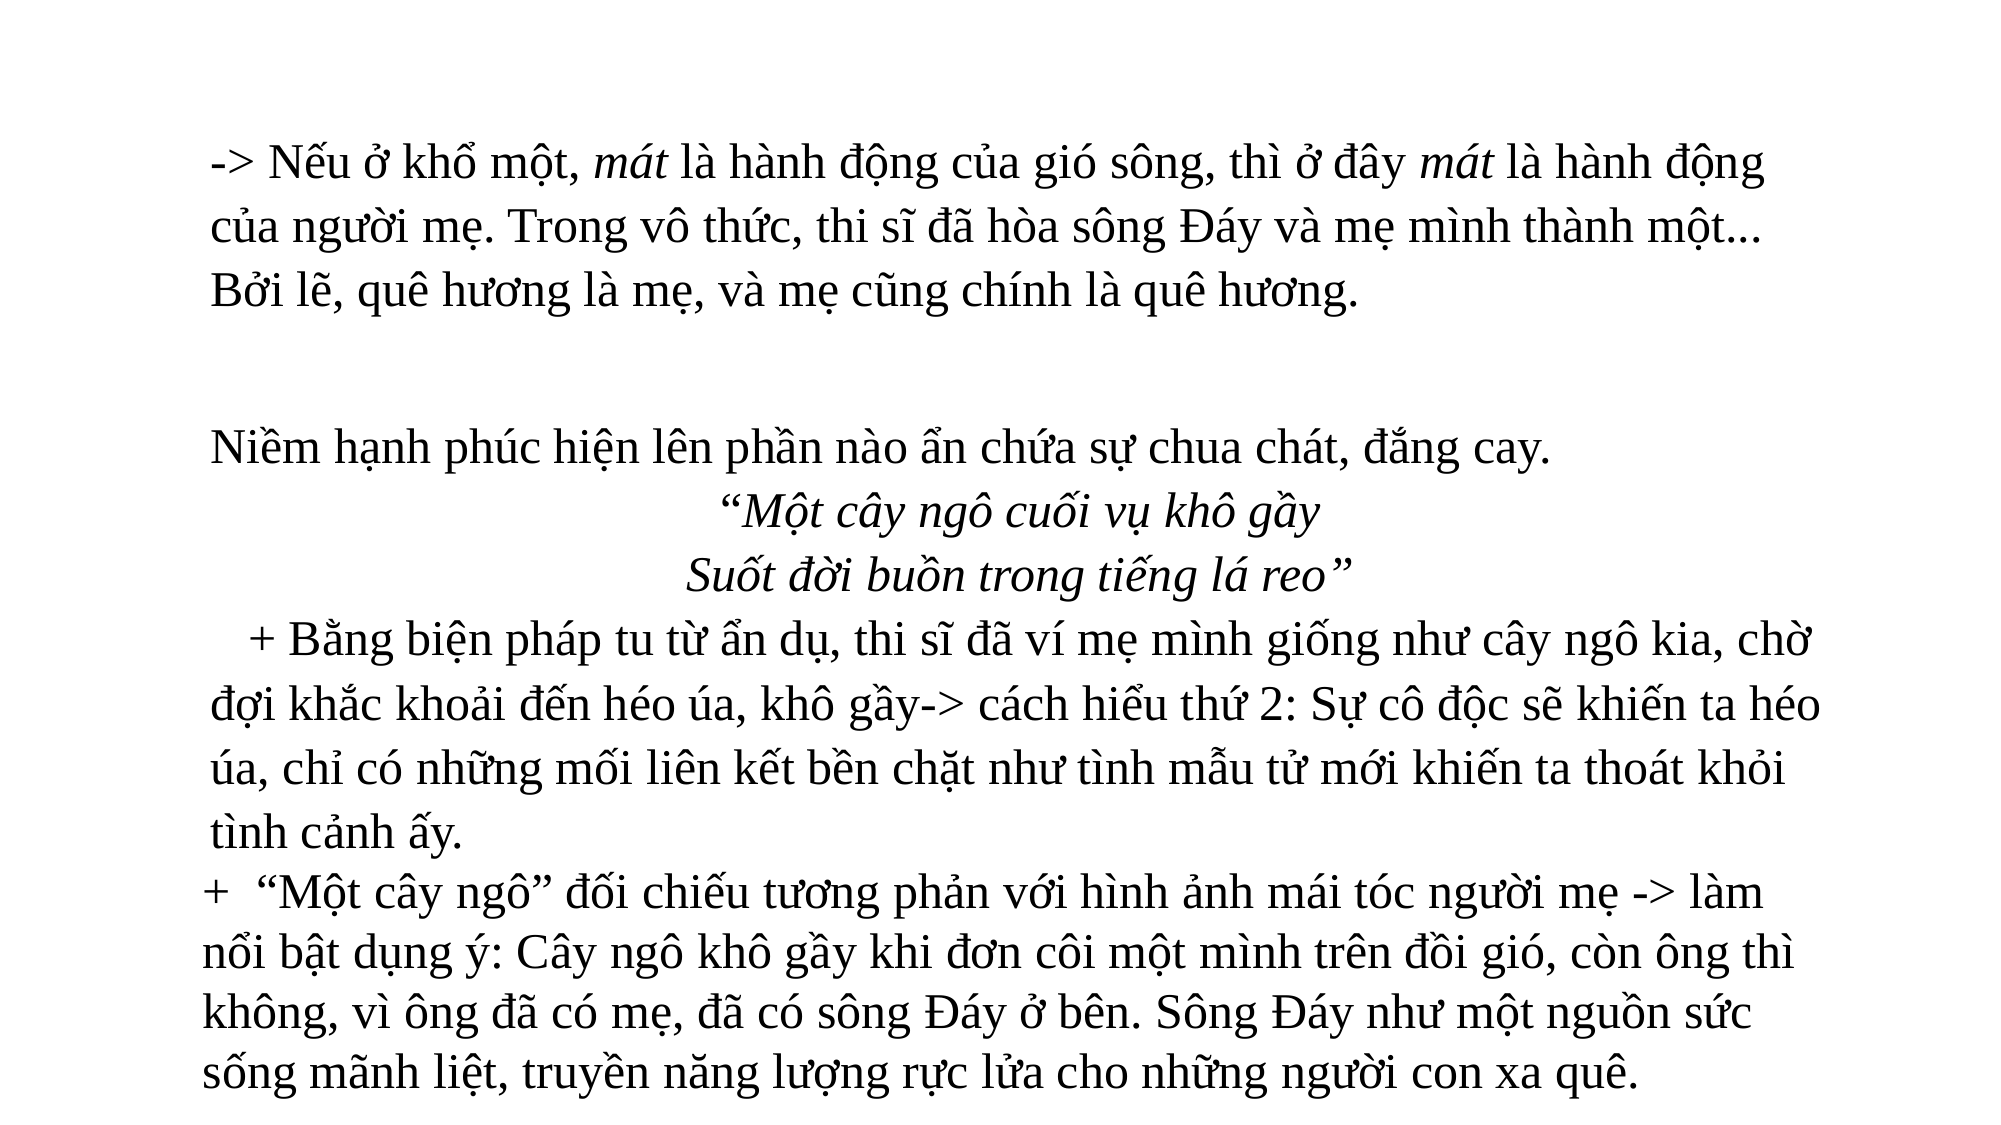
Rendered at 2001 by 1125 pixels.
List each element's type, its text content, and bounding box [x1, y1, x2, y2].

text_box -> Nếu ở khổ một, mát là hành động của gió sông, thì ở đây mát là hành động của người mẹ. Trong vô thức, thi sĩ đã hòa sông Đáy và mẹ mình thành một... Bởi lẽ, quê hương là mẹ, và mẹ cũng chính là quê hương. [188, 116, 1846, 325]
text_box Niềm hạnh phúc hiện lên phần nào ẩn chứa sự chua chát, đắng cay. “Một cây ngô cuối vụ khô gầy Suốt đời buồn trong tiếng lá reo” + Bằng biện pháp tu từ ẩn dụ, thi sĩ đã ví mẹ mình giống như cây ngô kia, chờ đợi khắc khoải đến héo úa, khô gầy-> cách hiểu thứ 2: Sự cô độc sẽ khiến ta héo úa, chỉ có những mối liên kết bền chặt như tình mẫu tử mới khiến ta thoát khỏi tình cảnh ấy. + “Một cây ngô” đối chiếu tương phản với hình ảnh mái tóc người mẹ -> làm nổi bật dụng ý: Cây ngô khô gầy khi đơn côi một mình trên đồi gió, còn ông thì không, vì ông đã có mẹ, đã có sông Đáy ở bên. Sông Đáy như một nguồn sức sống mãnh liệt, truyền năng lượng rực lửa cho những người con xa quê. [188, 401, 1846, 1106]
